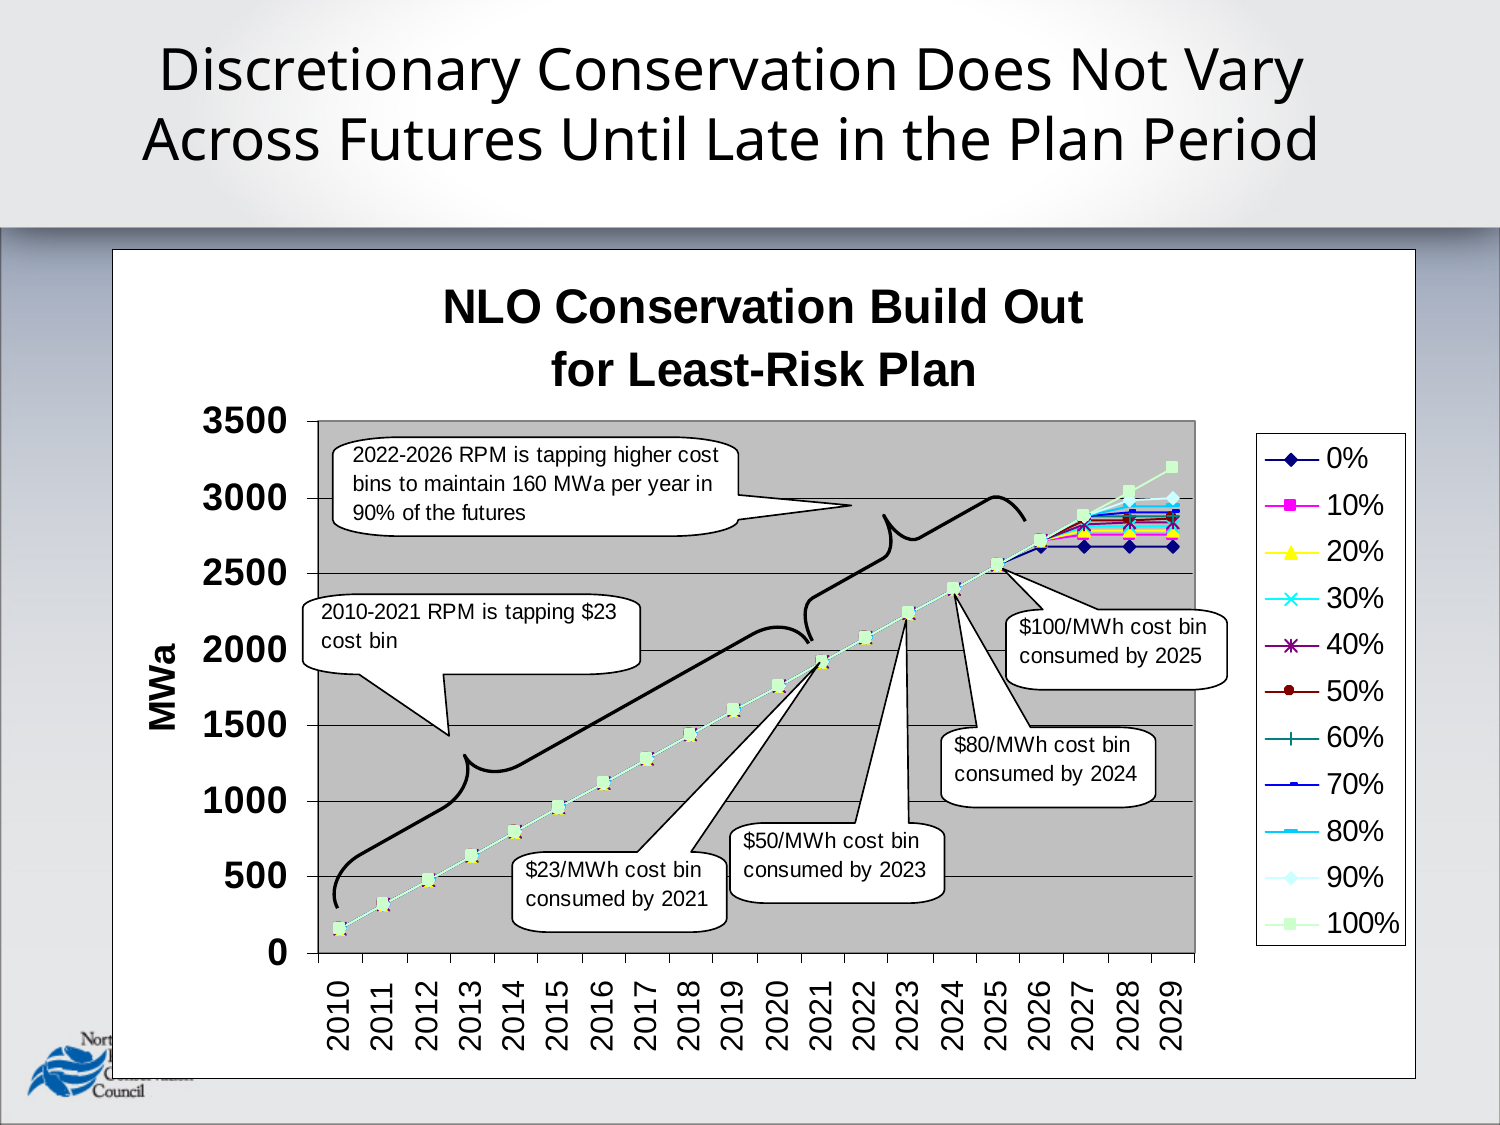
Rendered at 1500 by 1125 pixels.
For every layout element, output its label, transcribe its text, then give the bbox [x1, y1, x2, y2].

picture [0, 0, 1500, 1125]
title Discretionary Conservation Does Not Vary Across Futures Until Late in the Plan Period [75, 24, 1388, 180]
